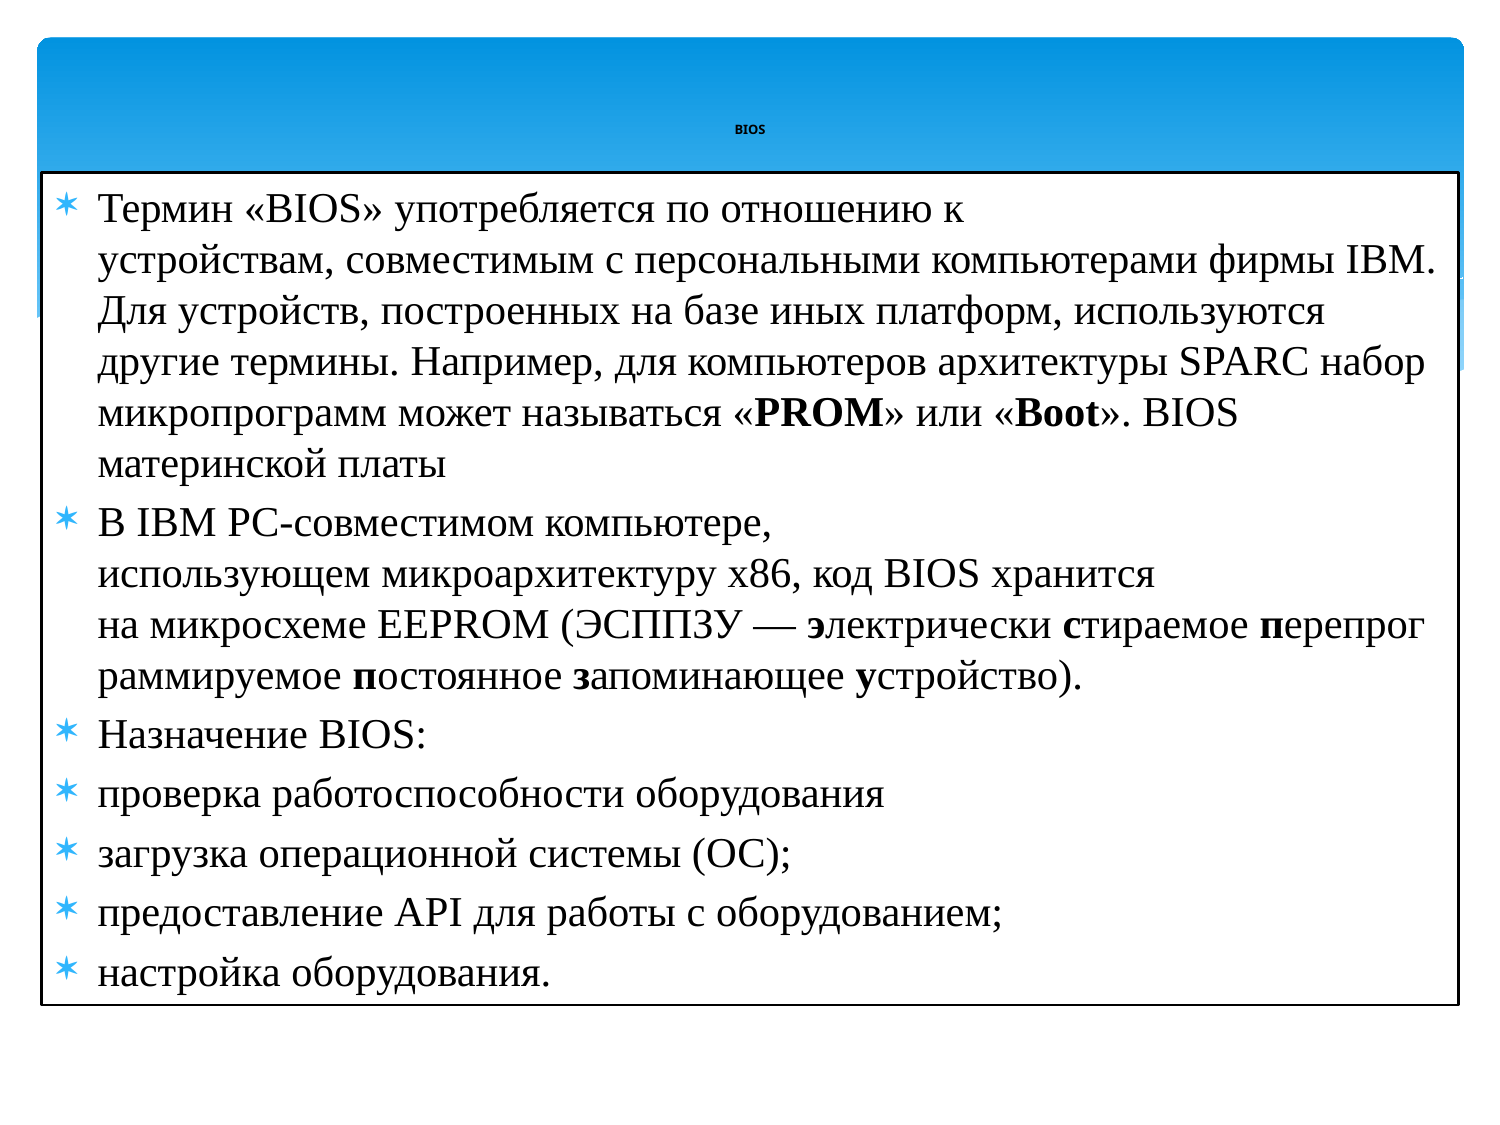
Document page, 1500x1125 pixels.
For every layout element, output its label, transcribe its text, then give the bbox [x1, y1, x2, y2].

list Термин «BIOS» употребляется по отношению к устройствам, совместимым с персональными компьютерами фирмы IBM. Для устройств, построенных на базе иных платформ, используются другие термины. Например, для компьютеров архитектуры SPARC набор микропрограмм может называться «PROM» или «Boot». BIOS материнской платы В IBM PC-совместимом компьютере, использующем микроархитектуру x86, код BIOS хранится на микросхеме EEPROM (ЭСППЗУ — электрически стираемое перепрограммируемое постоянное запоминающее устройство). Назначение BIOS: проверка работоспособности оборудования загрузка операционной системы (ОС); предоставление API для работы с оборудованием; настройка оборудования. [40, 171, 1460, 1006]
title BIOS [75, 113, 1425, 161]
